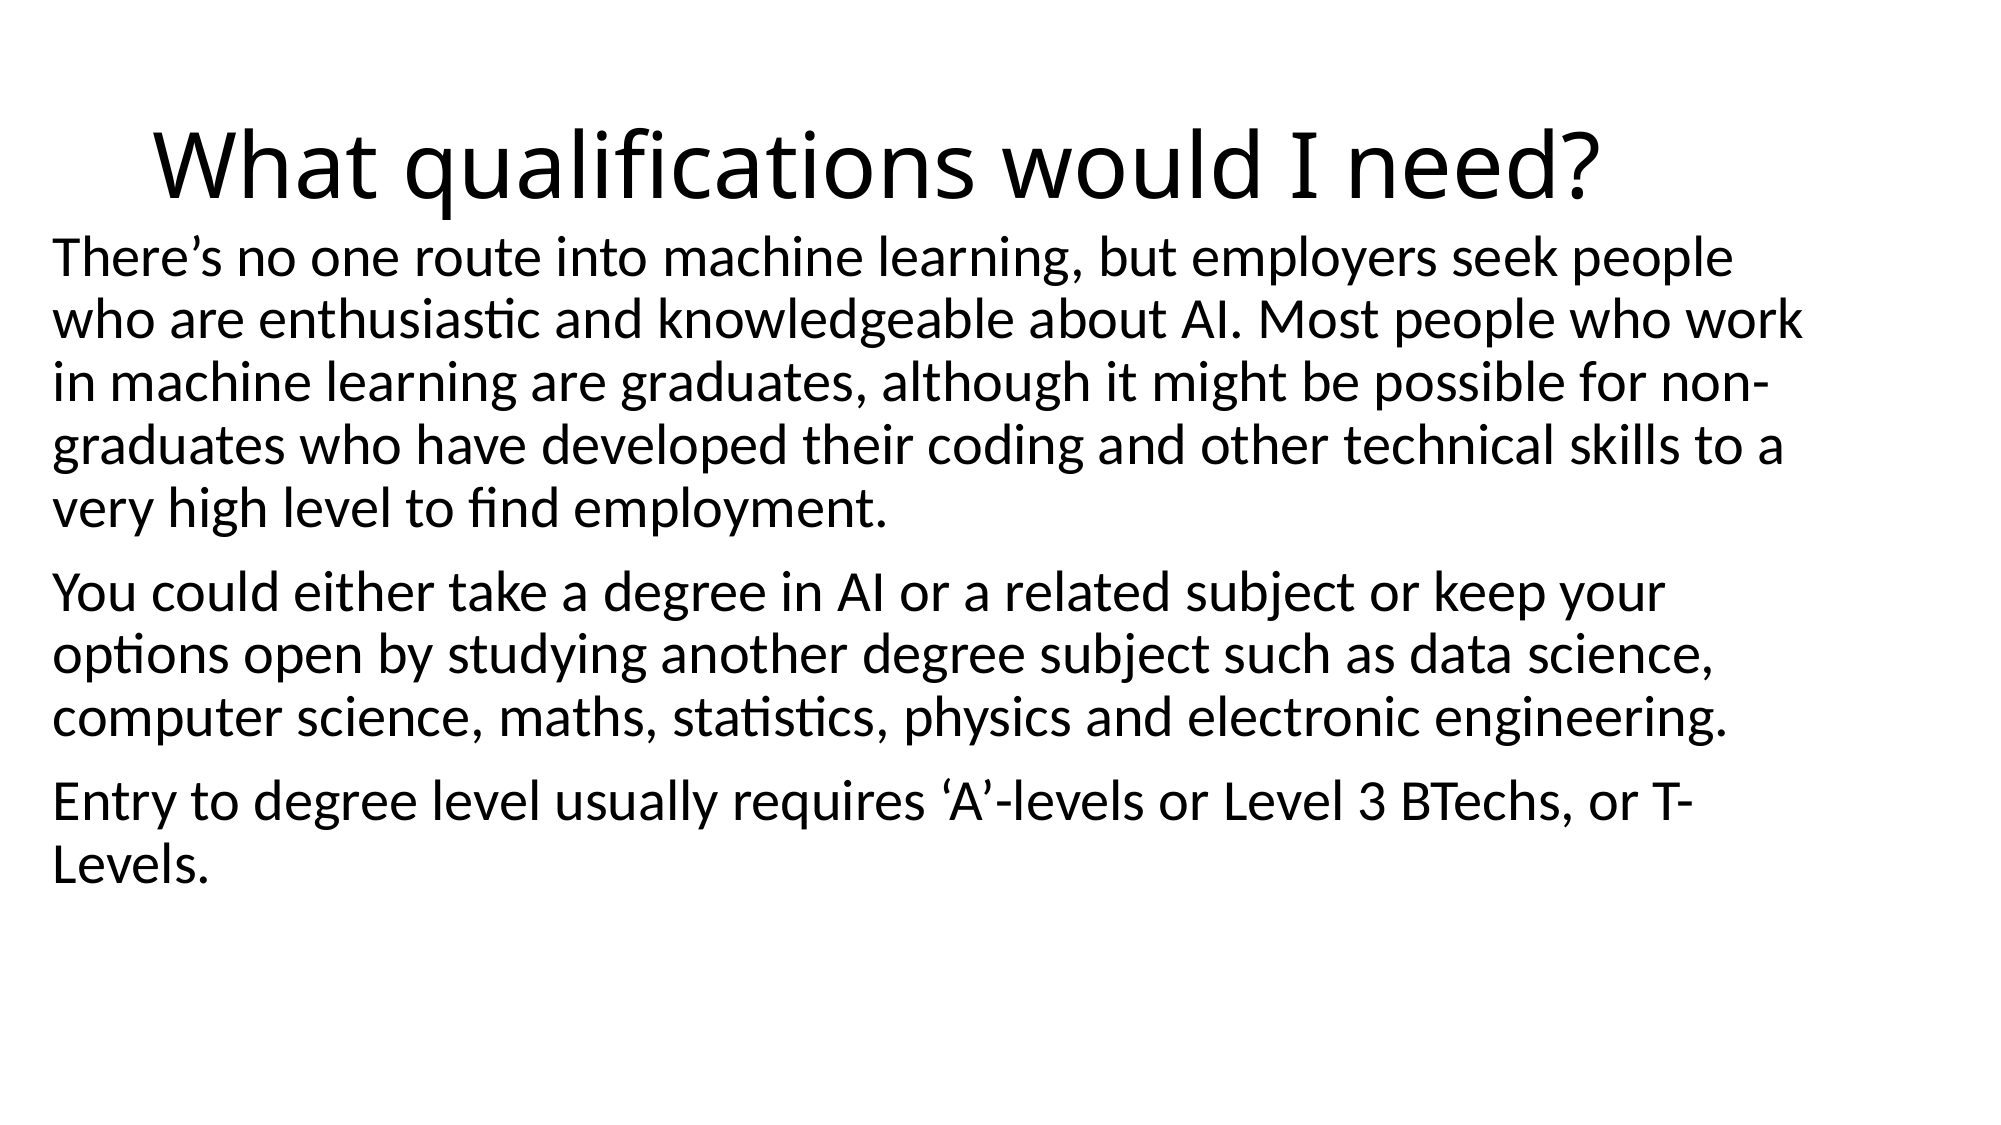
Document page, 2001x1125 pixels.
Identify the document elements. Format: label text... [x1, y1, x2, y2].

list There’s no one route into machine learning, but employers seek people who are enthusiastic and knowledgeable about AI. Most people who work in machine learning are graduates, although it might be possible for non-graduates who have developed their coding and other technical skills to a very high level to find employment. You could either take a degree in AI or a related subject or keep your options open by studying another degree subject such as data science, computer science, maths, statistics, physics and electronic engineering. Entry to degree level usually requires ‘A’-levels or Level 3 BTechs, or T-Levels. [37, 218, 1863, 1066]
title What qualifications would I need? [137, 59, 1863, 218]
